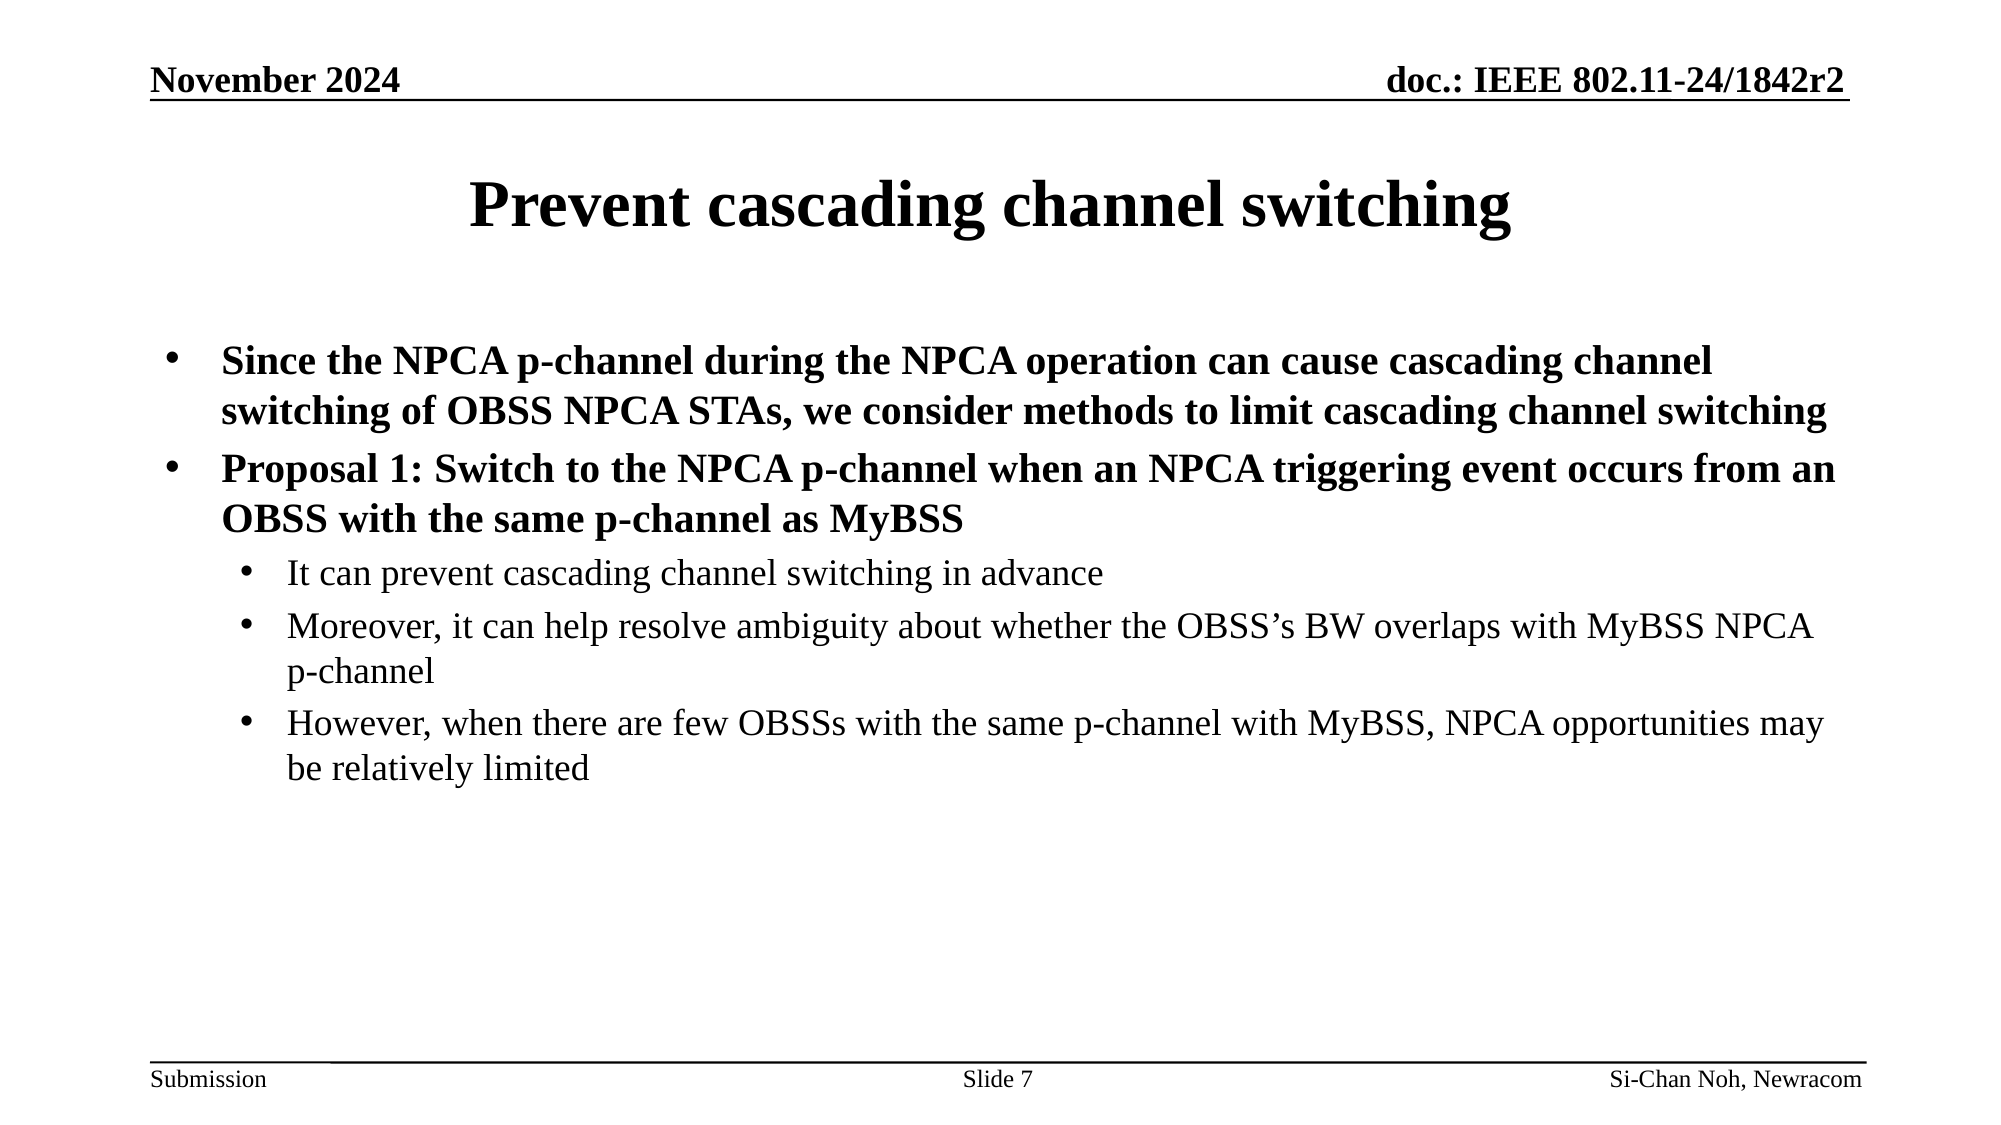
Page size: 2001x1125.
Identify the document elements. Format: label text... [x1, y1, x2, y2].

text_box Since the NPCA p-channel during the NPCA operation can cause cascading channel switching of OBSS NPCA STAs, we consider methods to limit cascading channel switching Proposal 1: Switch to the NPCA p-channel when an NPCA triggering event occurs from an OBSS with the same p-channel as MyBSS It can prevent cascading channel switching in advance Moreover, it can help resolve ambiguity about whether the OBSS’s BW overlaps with MyBSS NPCA p-channel However, when there are few OBSSs with the same p-channel with MyBSS, NPCA opportunities may be relatively limited [149, 324, 1863, 1000]
footer Si-Chan Noh, Newracom [1606, 1061, 1863, 1093]
title Prevent cascading channel switching [150, 112, 1850, 288]
slide_number Slide 7 [962, 1061, 1034, 1093]
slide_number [149, 54, 404, 101]
